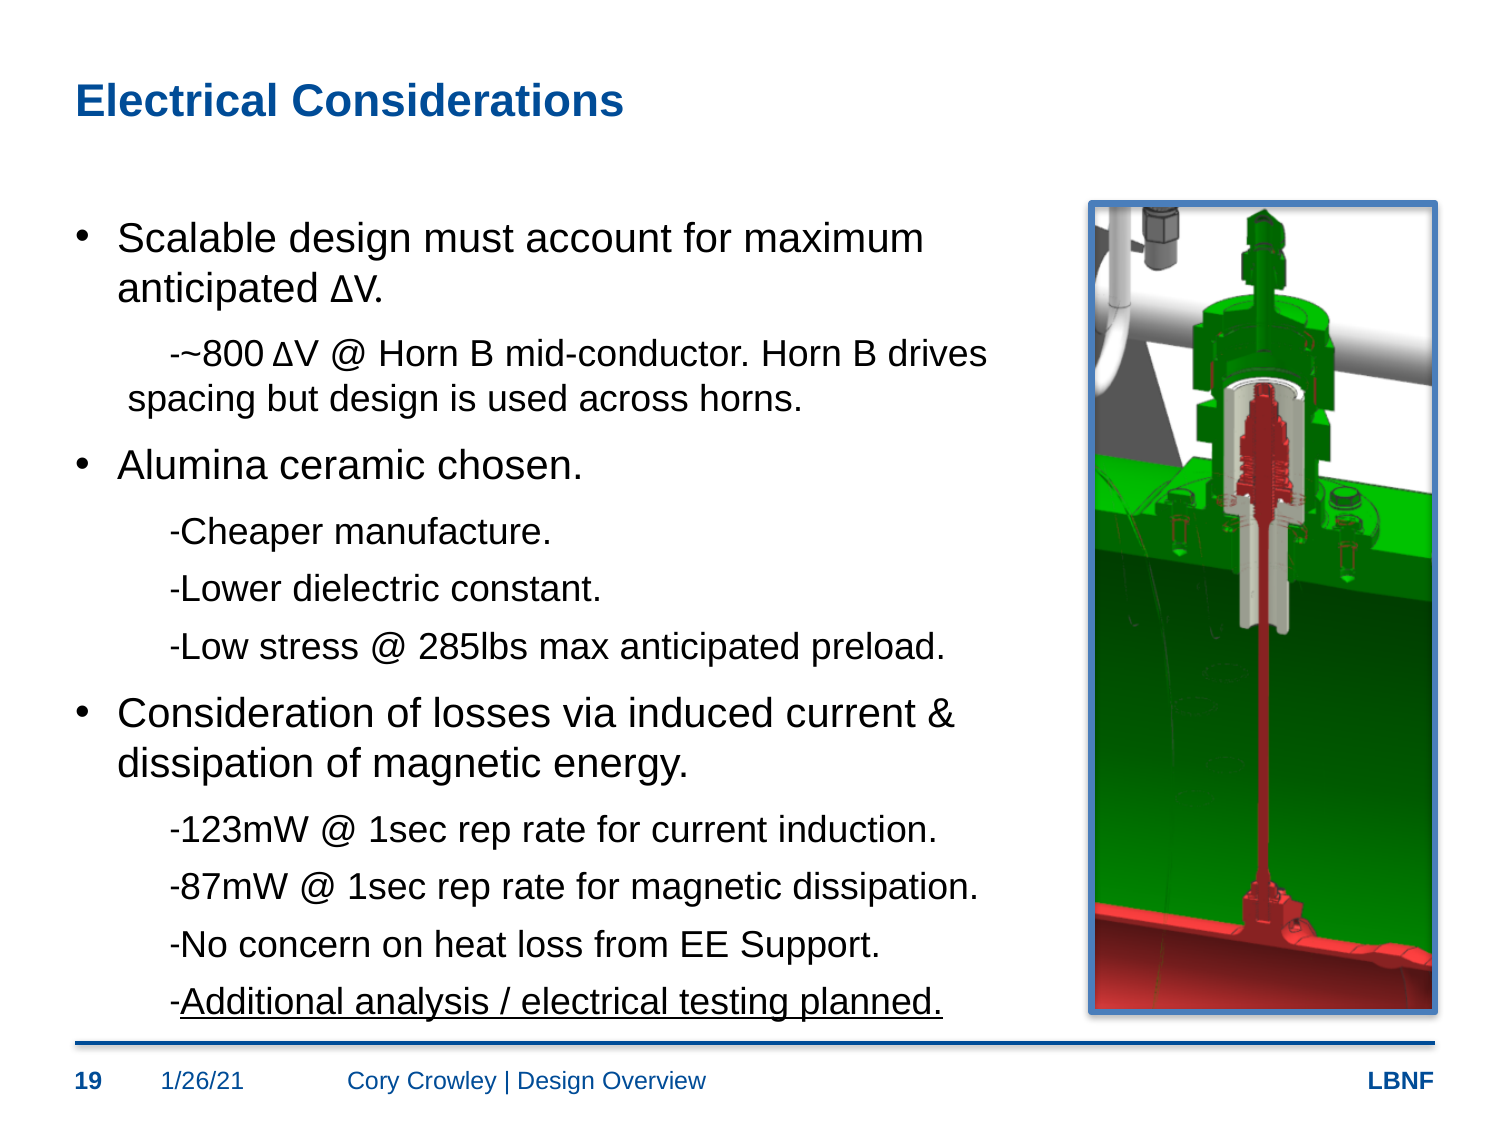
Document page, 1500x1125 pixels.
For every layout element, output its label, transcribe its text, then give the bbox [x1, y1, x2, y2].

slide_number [160, 1064, 347, 1096]
list Scalable design must account for maximum anticipated ΔV. ~800 ΔV @ Horn B mid-conductor. Horn B drives spacing but design is used across horns. Alumina ceramic chosen. Cheaper manufacture. Lower dielectric constant. Low stress @ 285lbs max anticipated preload. Consideration of losses via induced current & dissipation of magnetic energy. 123mW @ 1sec rep rate for current induction. 87mW @ 1sec rep rate for magnetic dissipation. No concern on heat loss from EE Support. Additional analysis / electrical testing planned. [75, 203, 1076, 1036]
slide_number 19 [74, 1064, 160, 1096]
picture [1091, 203, 1436, 1013]
title Electrical Considerations [75, 70, 1436, 165]
footer Cory Crowley | Design Overview [347, 1064, 1269, 1096]
